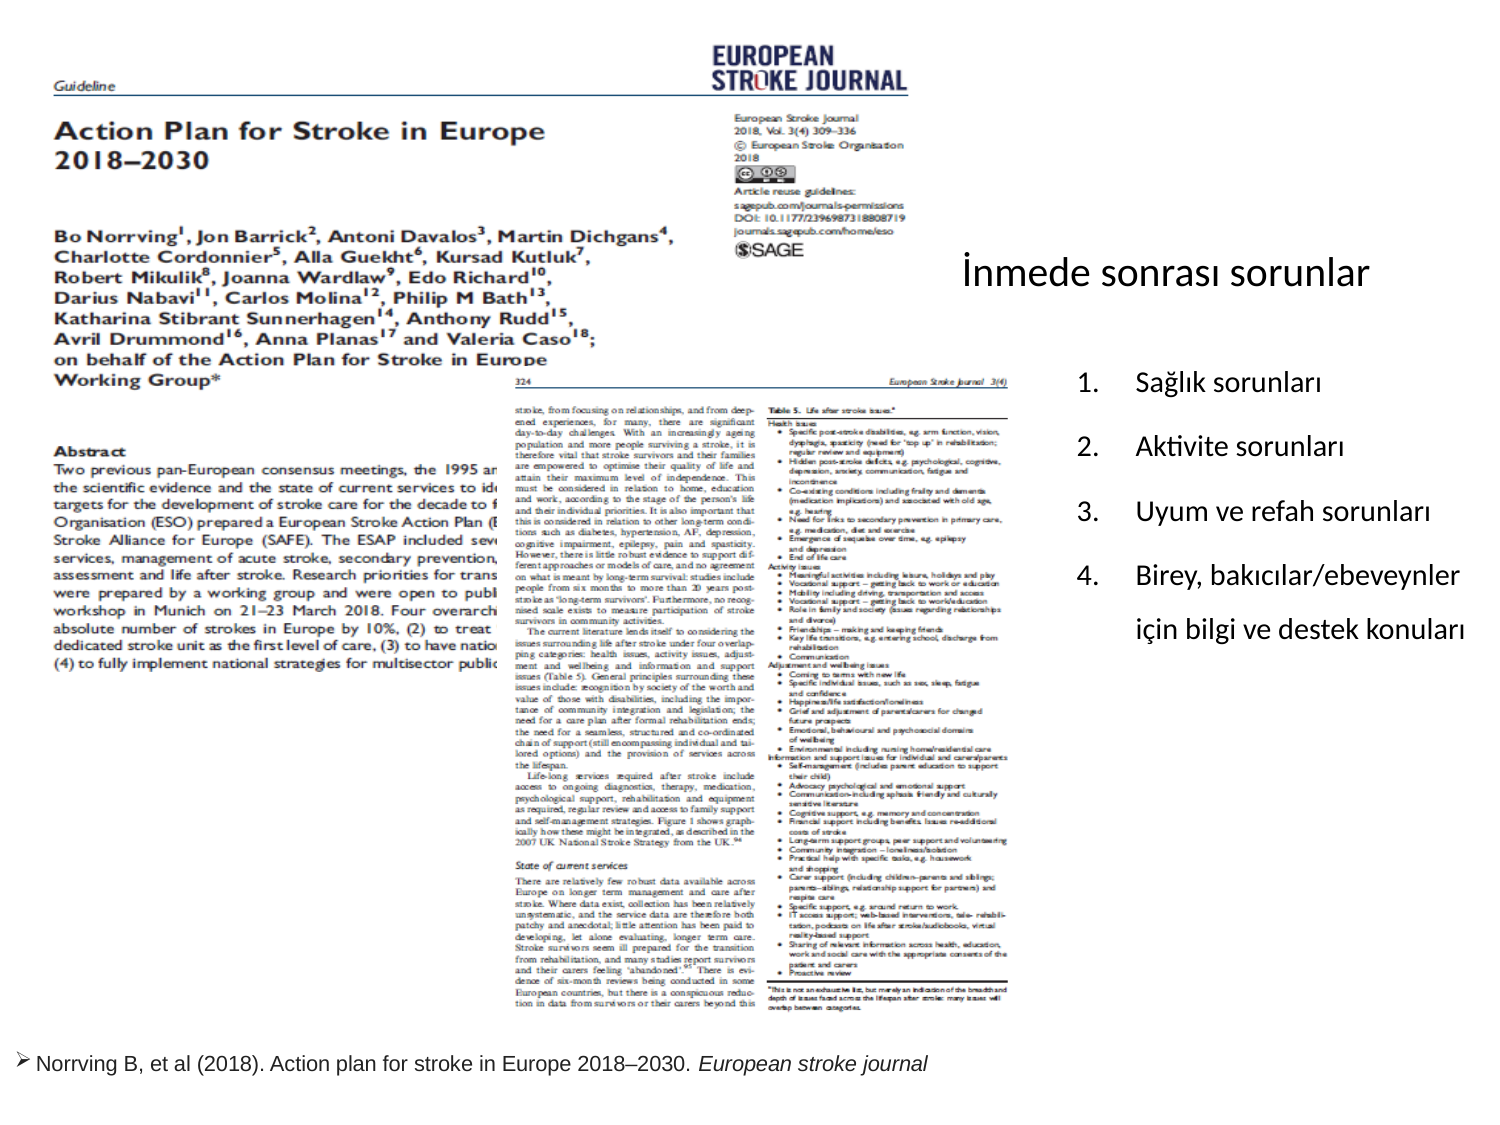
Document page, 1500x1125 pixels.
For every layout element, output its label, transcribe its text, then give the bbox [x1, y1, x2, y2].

picture [0, 41, 1033, 1016]
text_box Norrving B, et al (2018). Action plan for stroke in Europe 2018–2030. European stroke journal [0, 1042, 1500, 1083]
text_box İnmede sonrası sorunlar [947, 212, 1500, 303]
list Sağlık sorunları Aktivite sorunları Uyum ve refah sorunları Birey, bakıcılar/ebeveynler için bilgi ve destek konuları [1002, 336, 1485, 672]
